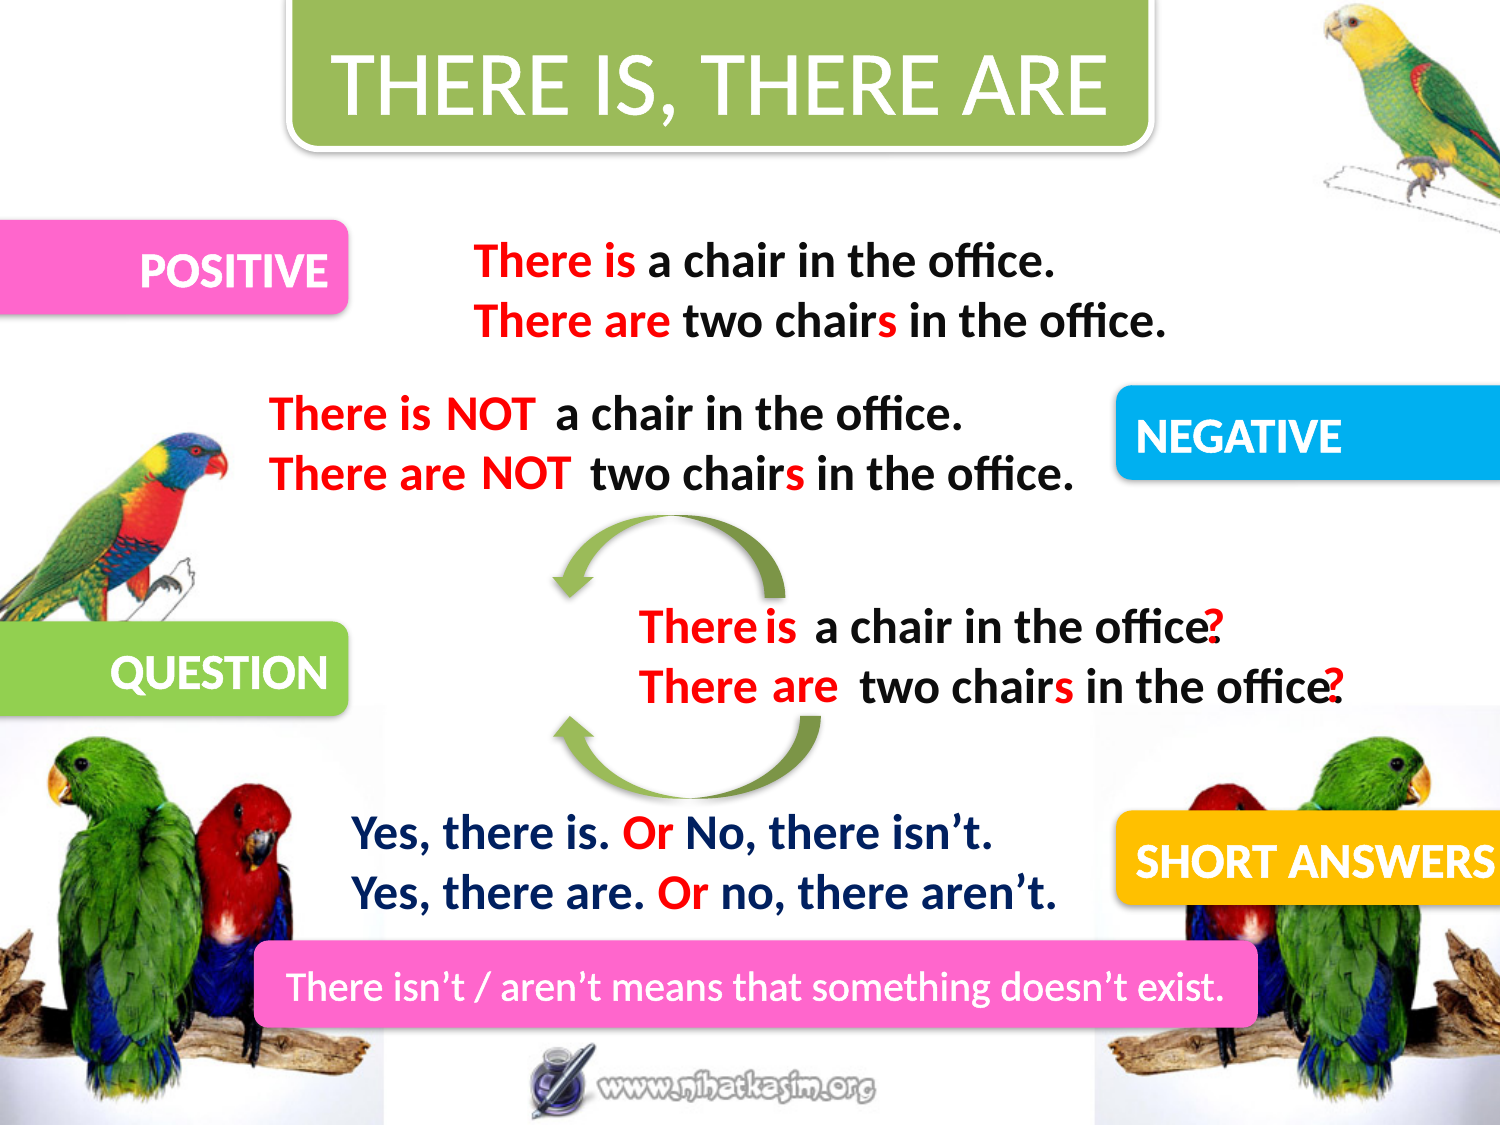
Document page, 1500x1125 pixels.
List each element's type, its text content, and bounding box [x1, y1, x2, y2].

text_box There is a chair in the office. There are two chairs in the office. [458, 219, 1183, 355]
text_box is [749, 586, 868, 661]
text_box [550, 712, 667, 792]
text_box SHORT ANSWERS [1128, 807, 1500, 909]
text_box POSITIVE [0, 216, 352, 318]
text_box NOT [430, 373, 597, 449]
text_box ? [1307, 644, 1361, 720]
text_box There a chair in the office. There two chairs in the office. [828, 586, 1360, 721]
text_box QUESTION [0, 618, 352, 720]
text_box There isn’t / aren’t means that something doesn’t exist. [250, 937, 1262, 1031]
text_box [549, 512, 789, 601]
text_box There a chair in the office. There two chairs in the office. [624, 586, 791, 721]
text_box There is a chair in the office. There are two chairs in the office. [253, 373, 1128, 509]
text_box are [757, 645, 876, 720]
text_box Yes, there is. Or No, there isn’t. Yes, there are. Or no, there aren’t. [336, 792, 1128, 927]
text_box NEGATIVE [1128, 382, 1500, 483]
picture [0, 0, 1500, 1125]
text_box ? [1187, 586, 1241, 661]
text_box THERE IS, THERE ARE [286, 0, 1155, 153]
text_box NOT [466, 432, 632, 508]
text_box [714, 712, 824, 792]
